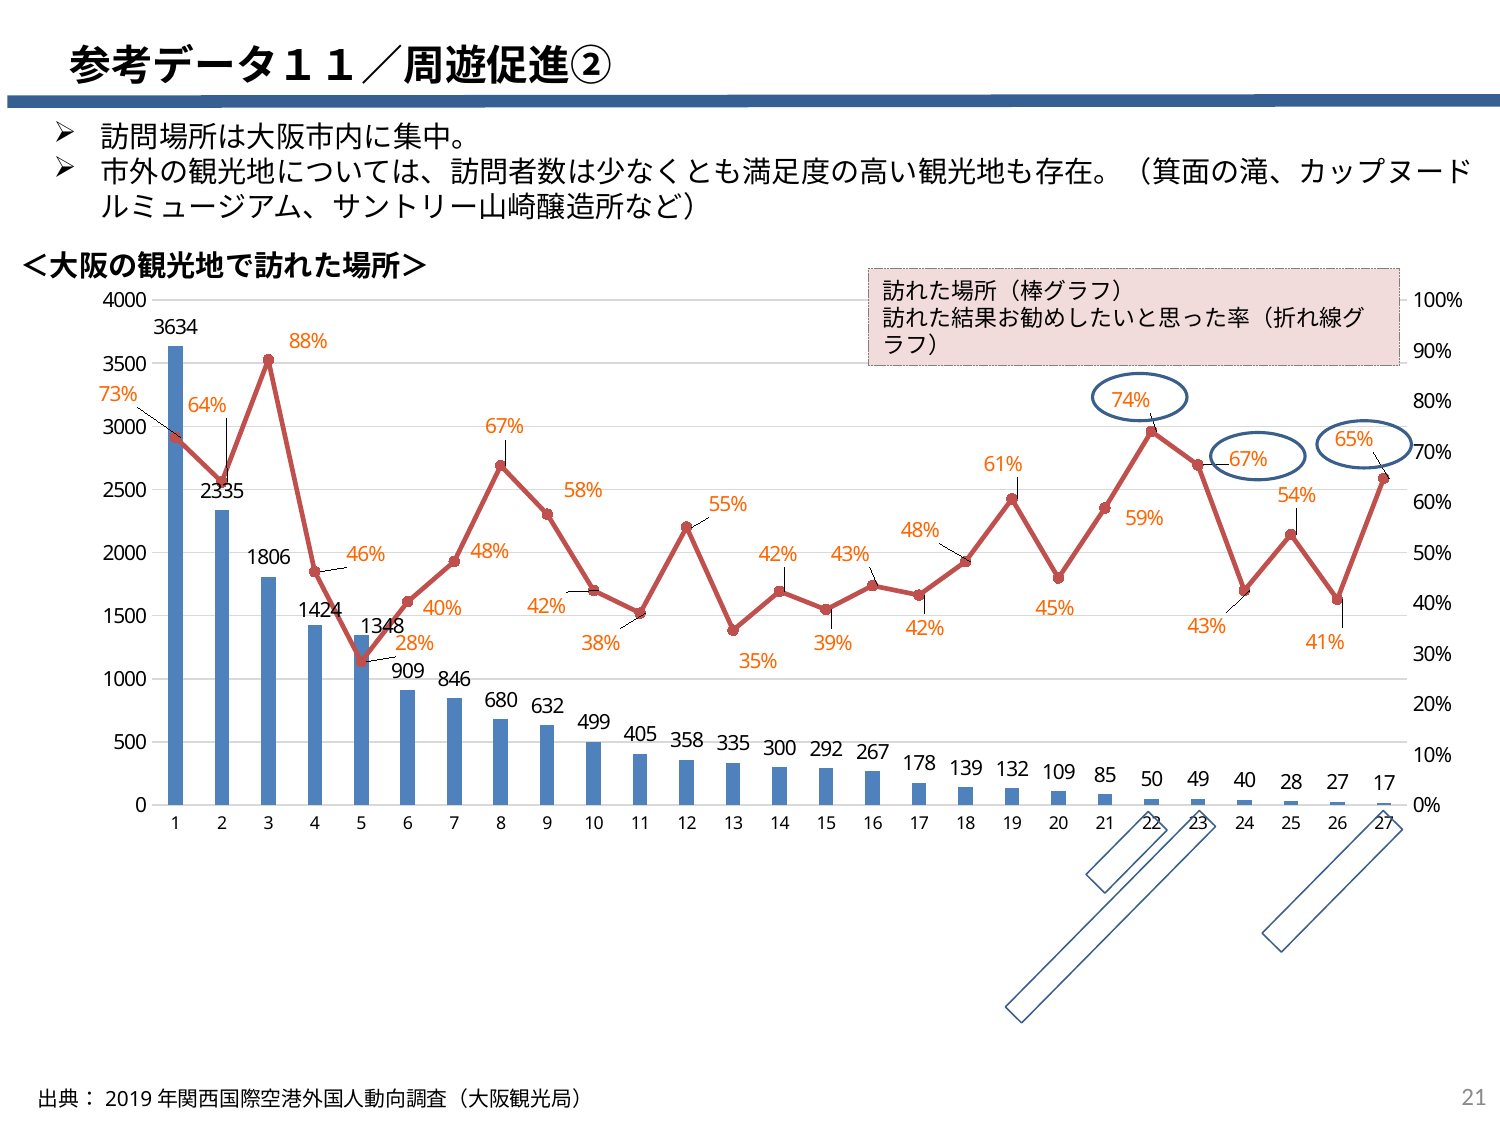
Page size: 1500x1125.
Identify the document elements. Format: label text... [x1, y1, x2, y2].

text_box ＜大阪の観光地で訪れた場所＞ [5, 240, 561, 290]
text_box 訪問場所は大阪市内に集中。 市外の観光地については、訪問者数は少なくとも満足度の高い観光地も存在。（箕面の滝、カップヌードルミュージアム、サントリー山崎醸造所など） [38, 110, 1500, 231]
text_box 参考データ１１／周遊促進② [0, 0, 1354, 135]
chart [24, 269, 1500, 1125]
